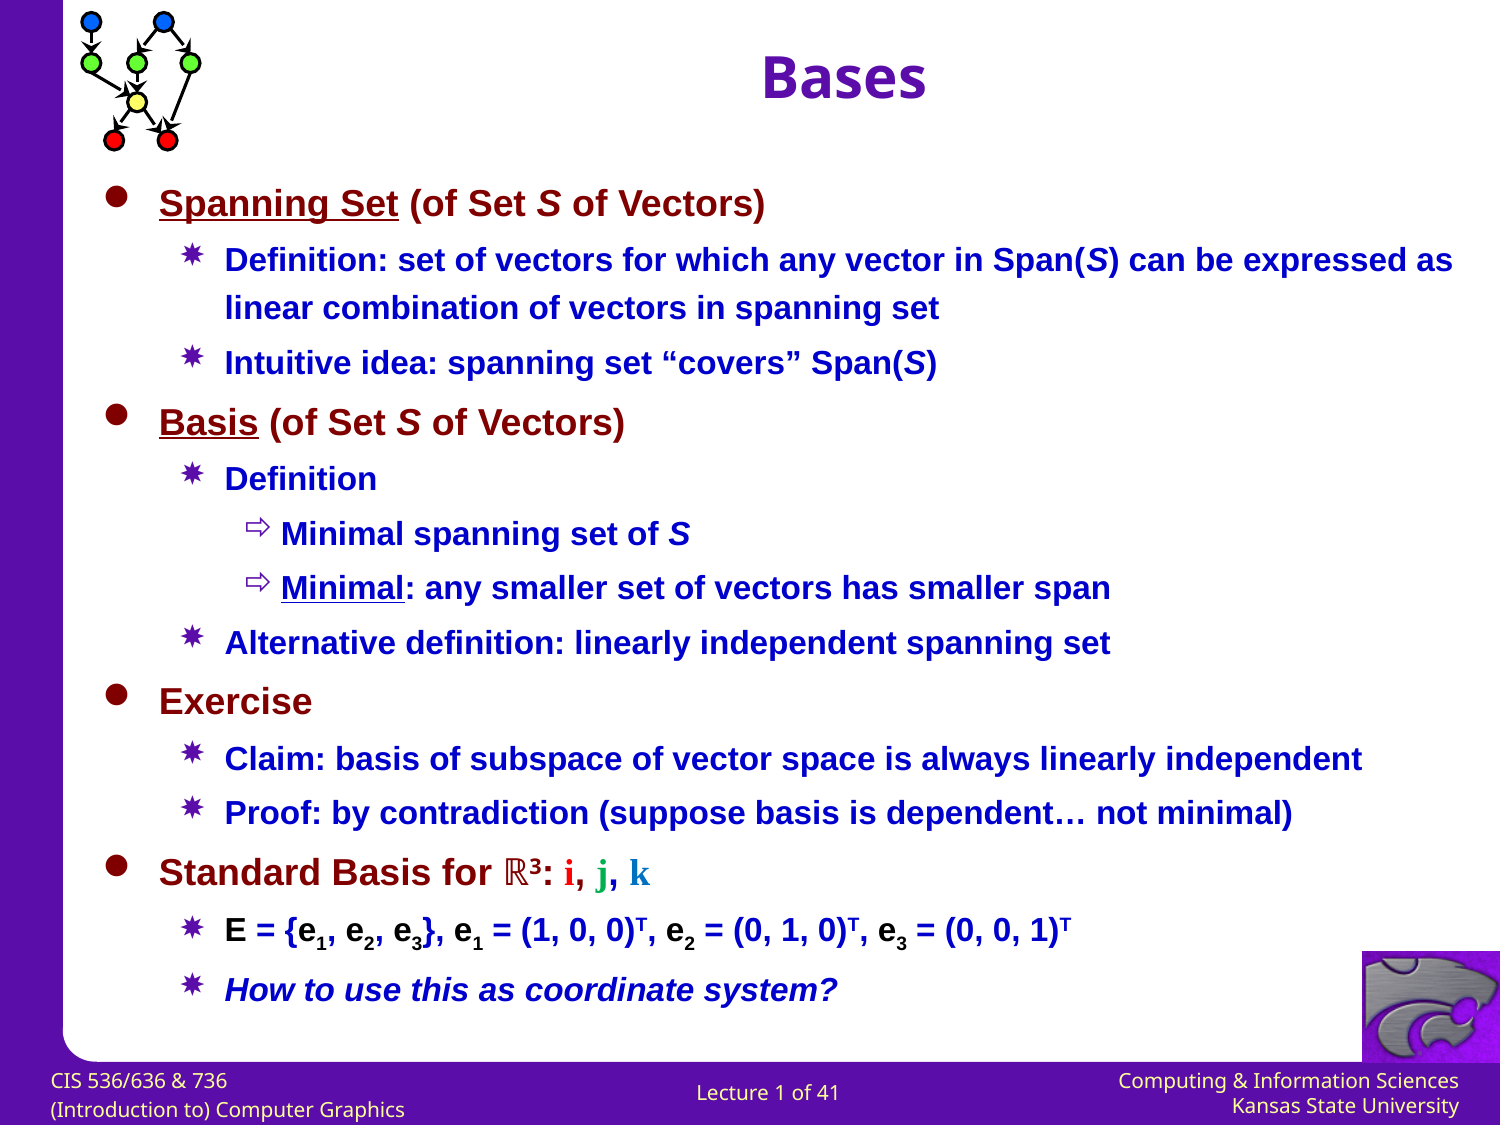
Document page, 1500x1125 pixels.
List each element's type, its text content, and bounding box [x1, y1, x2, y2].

picture [1362, 951, 1500, 1063]
text_box Spanning Set (of Set S of Vectors) Definition: set of vectors for which any vector in Span(S) can be expressed as linear combination of vectors in spanning set Intuitive idea: spanning set “covers” Span(S) Basis (of Set S of Vectors) Definition Minimal spanning set of S Minimal: any smaller set of vectors has smaller span Alternative definition: linearly independent spanning set Exercise Claim: basis of subspace of vector space is always linearly independent Proof: by contradiction (suppose basis is dependent… not minimal) Standard Basis for ℝ3: i, j, k E = {e1, e2, e3}, e1 = (1, 0, 0)T, e2 = (0, 1, 0)T, e3 = (0, 0, 1)T How to use this as coordinate system? [87, 162, 1475, 1050]
text_box Bases [249, 12, 1438, 138]
